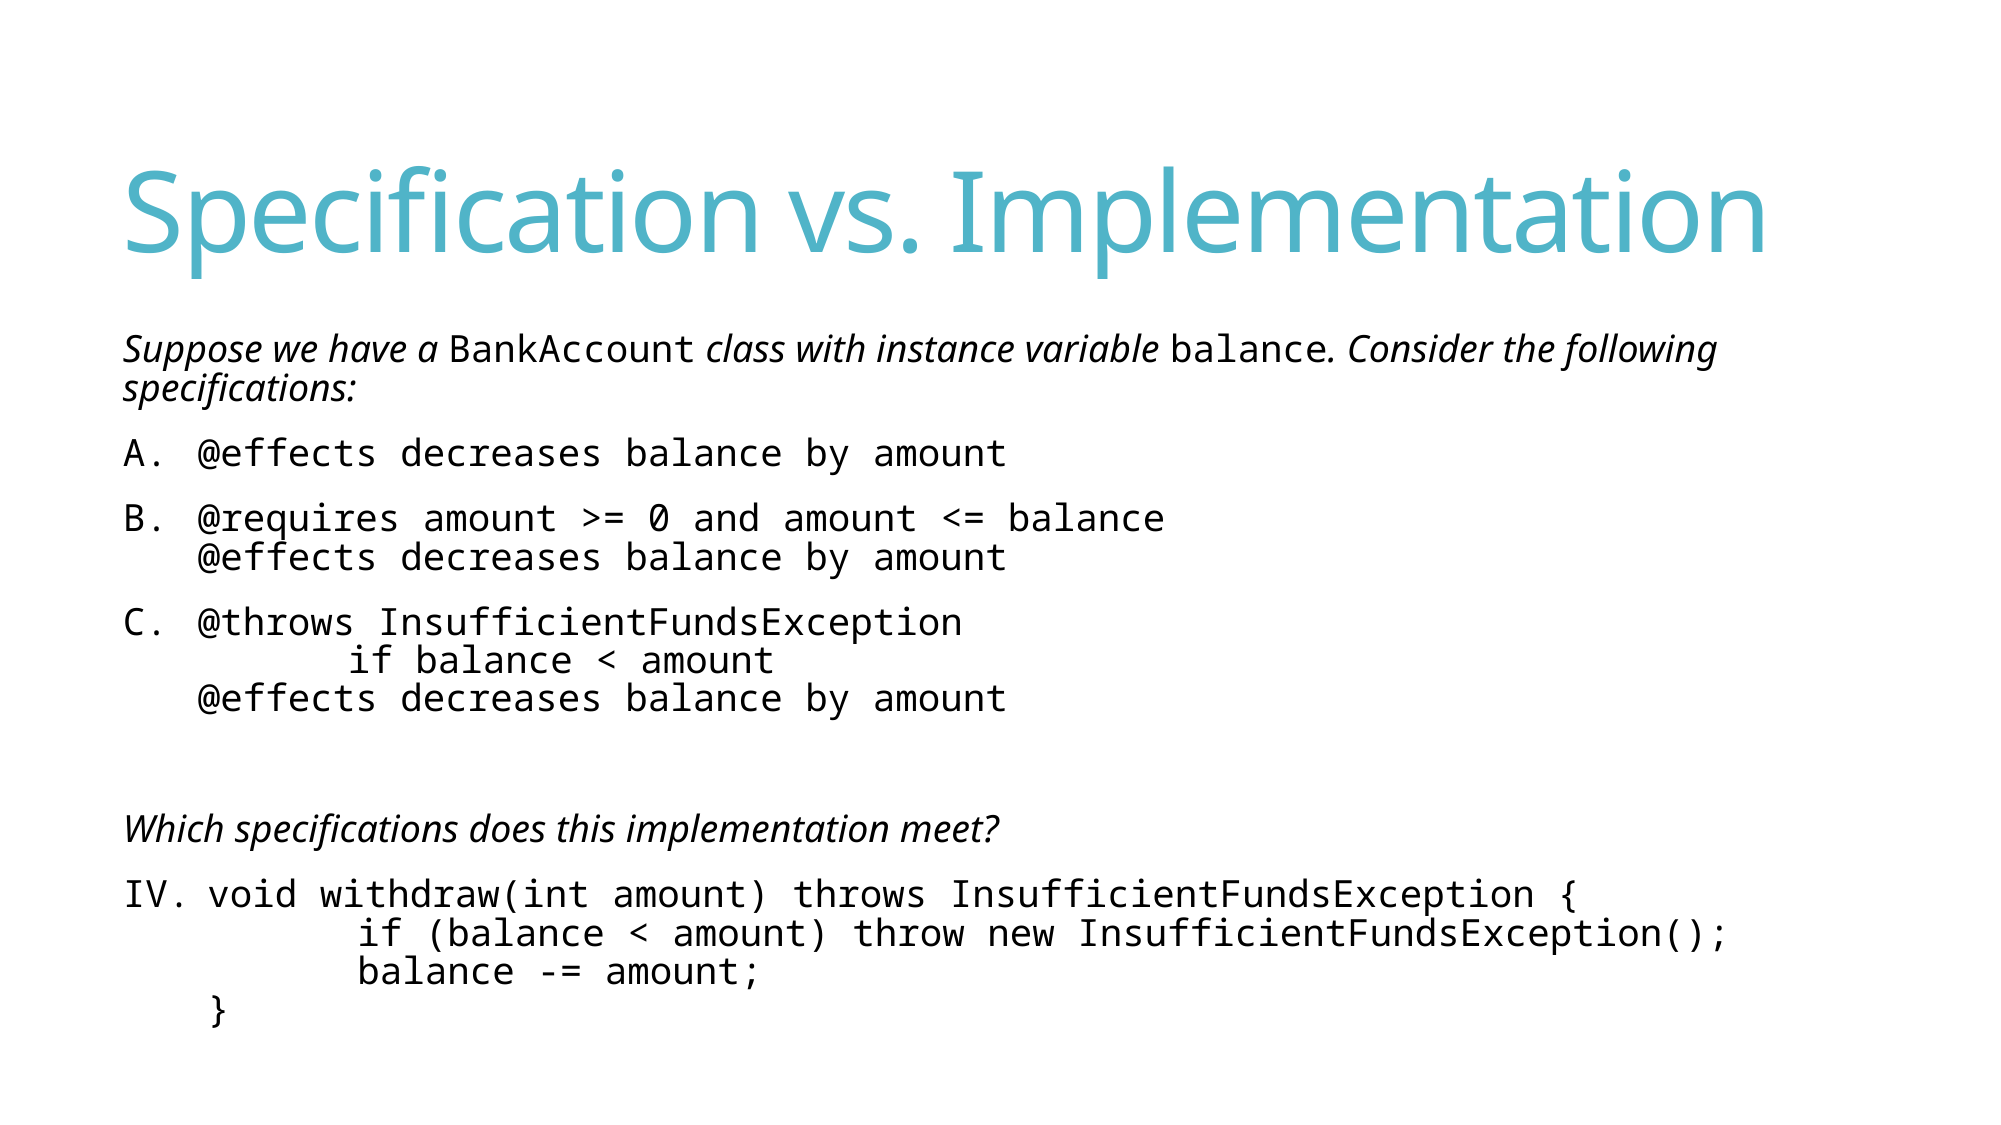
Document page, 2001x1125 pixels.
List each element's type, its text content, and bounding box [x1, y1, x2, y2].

title Specification vs. Implementation [107, 81, 1875, 324]
list Suppose we have a BankAccount class with instance variable balance. Consider the following specifications: @effects decreases balance by amount @requires amount >= 0 and amount <= balance @effects decreases balance by amount @throws InsufficientFundsException if balance < amount @effects decreases balance by amount Which specifications does this implementation meet? void withdraw(int amount) throws InsufficientFundsException { if (balance < amount) throw new InsufficientFundsException(); balance -= amount; } [107, 324, 1875, 975]
